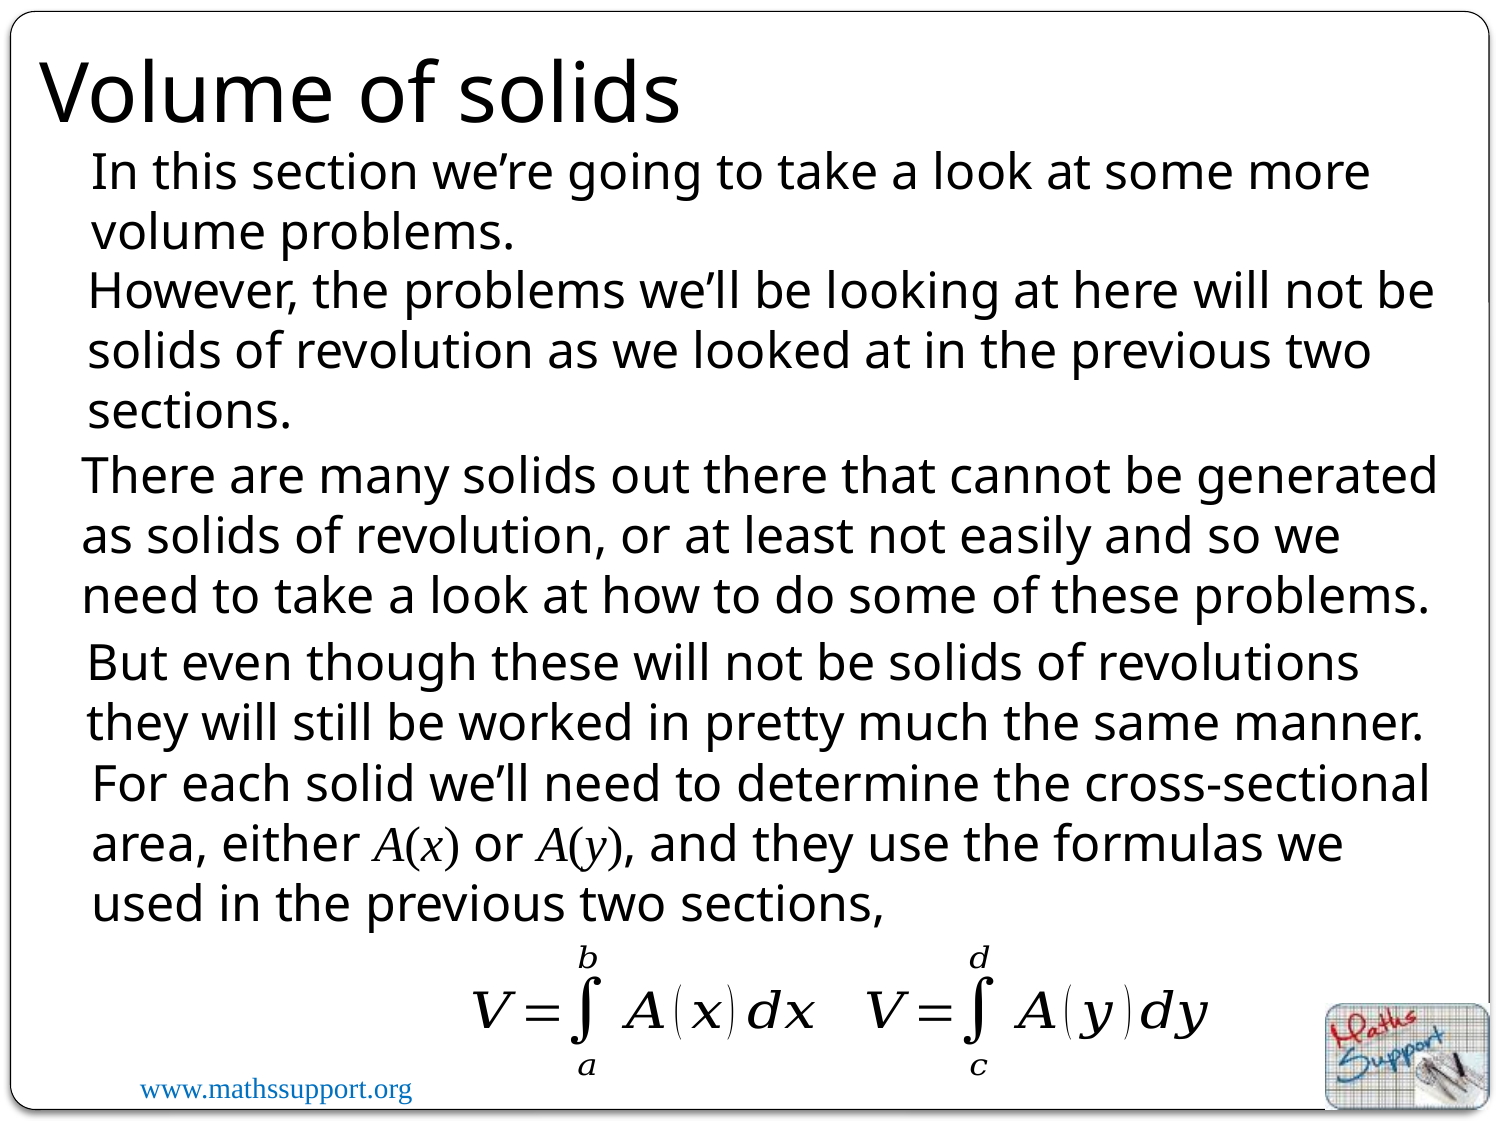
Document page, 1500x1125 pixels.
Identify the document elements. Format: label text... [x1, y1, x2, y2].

text_box For each solid we’ll need to determine the cross-sectional area, either A(x) or A(y), and they use the formulas we used in the previous two sections, [76, 743, 1458, 939]
text_box But even though these will not be solids of revolutions they will still be worked in pretty much the same manner. [72, 623, 1473, 759]
text_box There are many solids out there that cannot be generated as solids of revolution, or at least not easily and so we need to take a look at how to do some of these problems. [67, 436, 1458, 631]
picture [1325, 1003, 1490, 1110]
text_box However, the problems we’ll be looking at here will not be solids of revolution as we looked at in the previous two sections. [72, 250, 1463, 446]
title Volume of solids [24, 12, 1263, 154]
text_box In this section we’re going to take a look at some more volume problems. [76, 132, 1448, 250]
